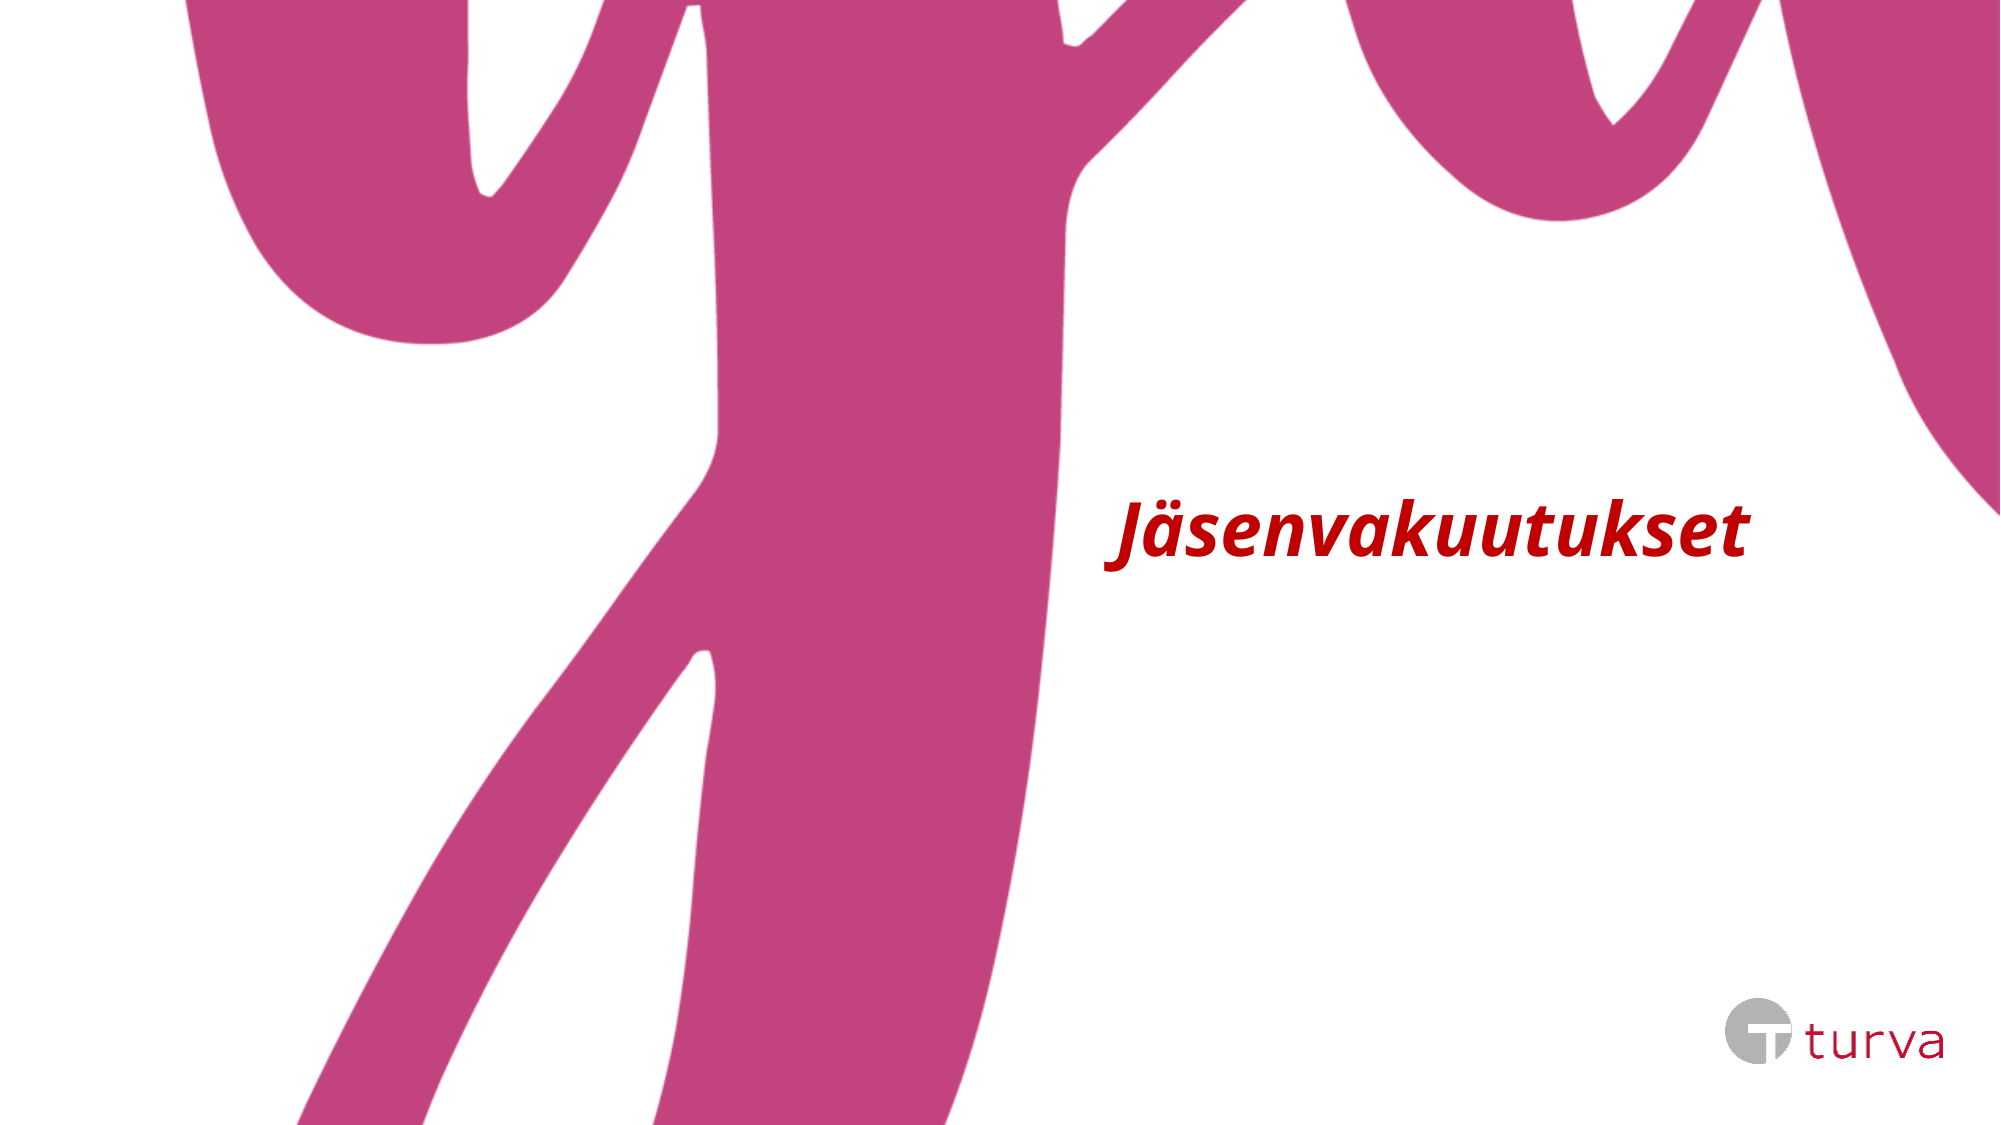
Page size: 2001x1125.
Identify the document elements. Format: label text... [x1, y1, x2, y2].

title Jäsenvakuutukset [1018, 386, 1863, 581]
picture [0, 0, 2000, 1125]
